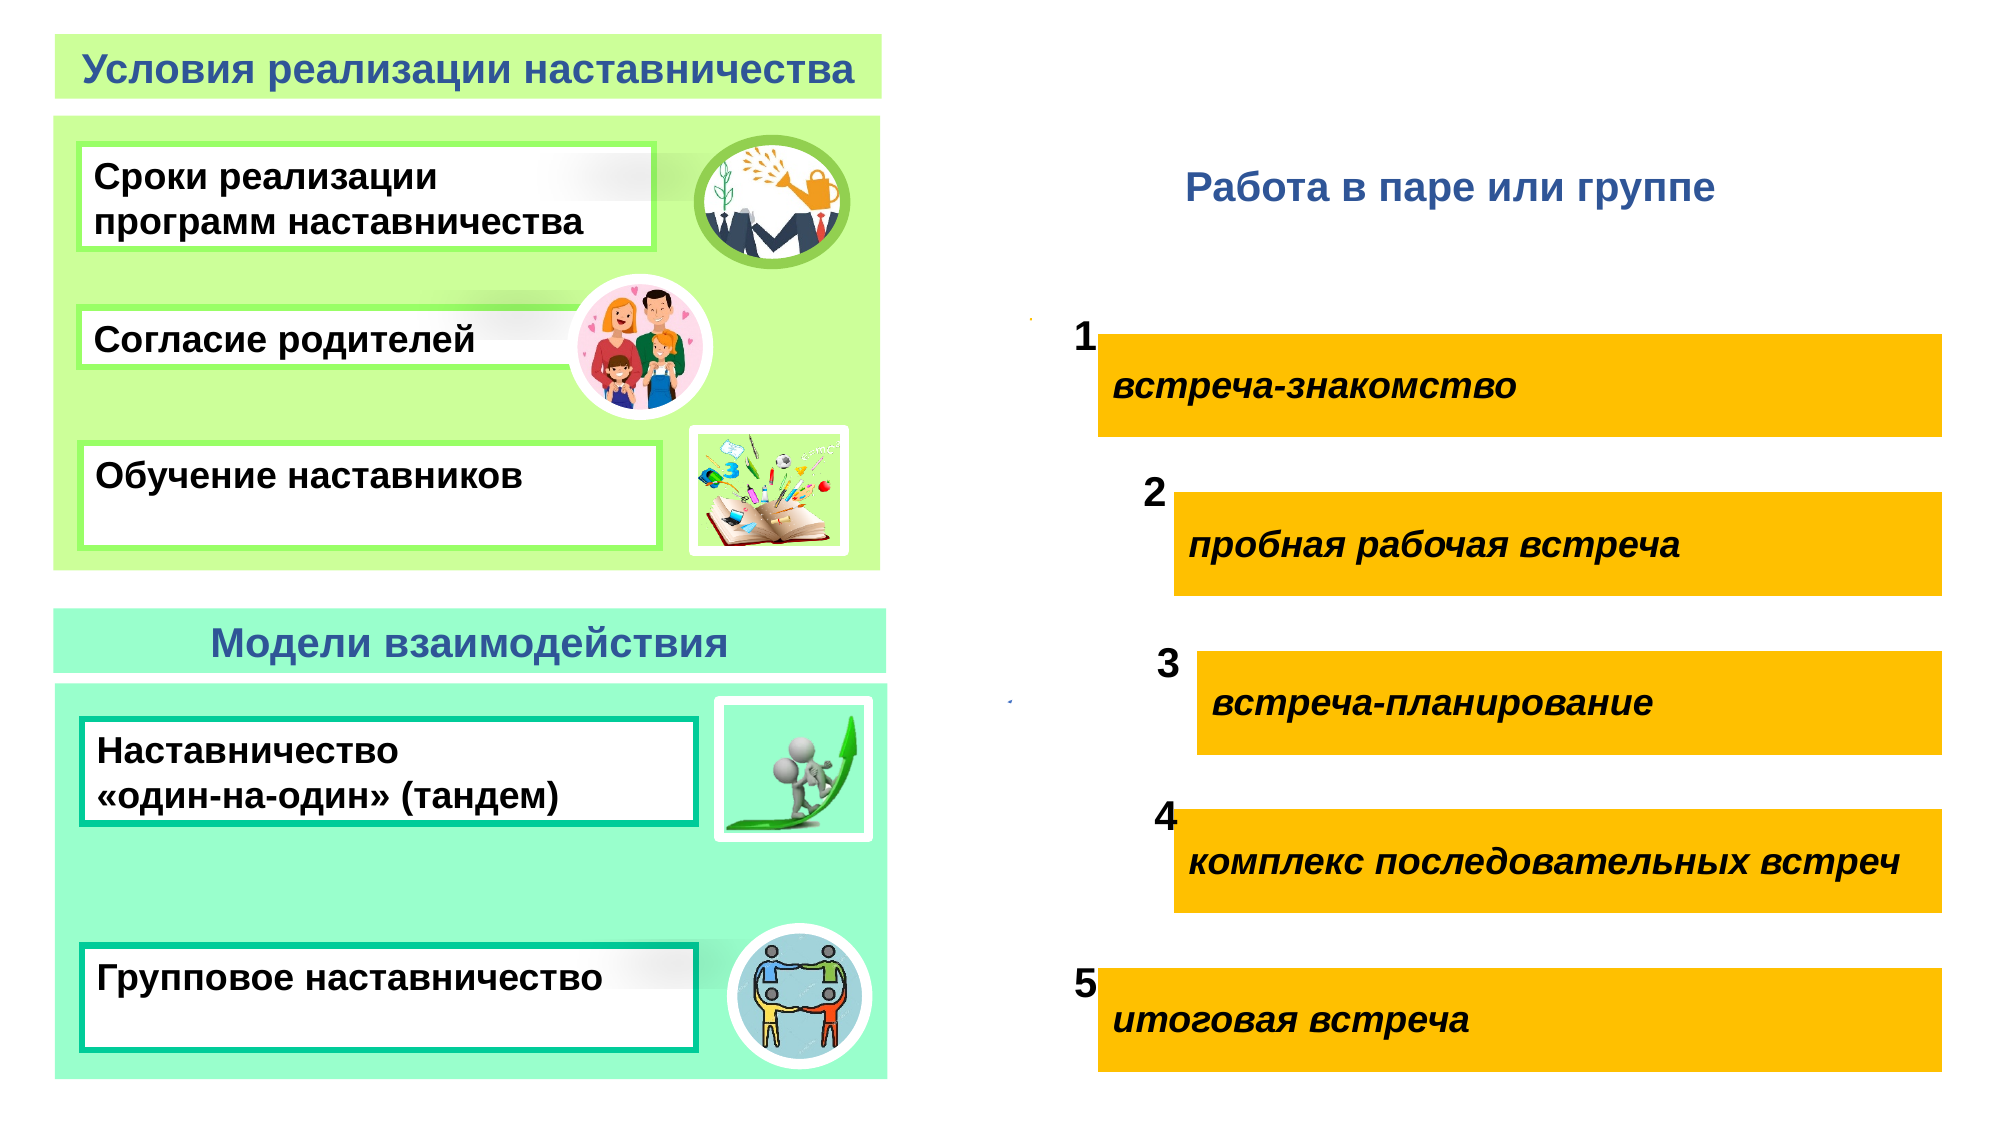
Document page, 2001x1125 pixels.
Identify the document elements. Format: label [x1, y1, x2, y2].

text_box [1005, 152, 1944, 1080]
text_box [53, 608, 888, 1080]
text_box [53, 33, 882, 571]
